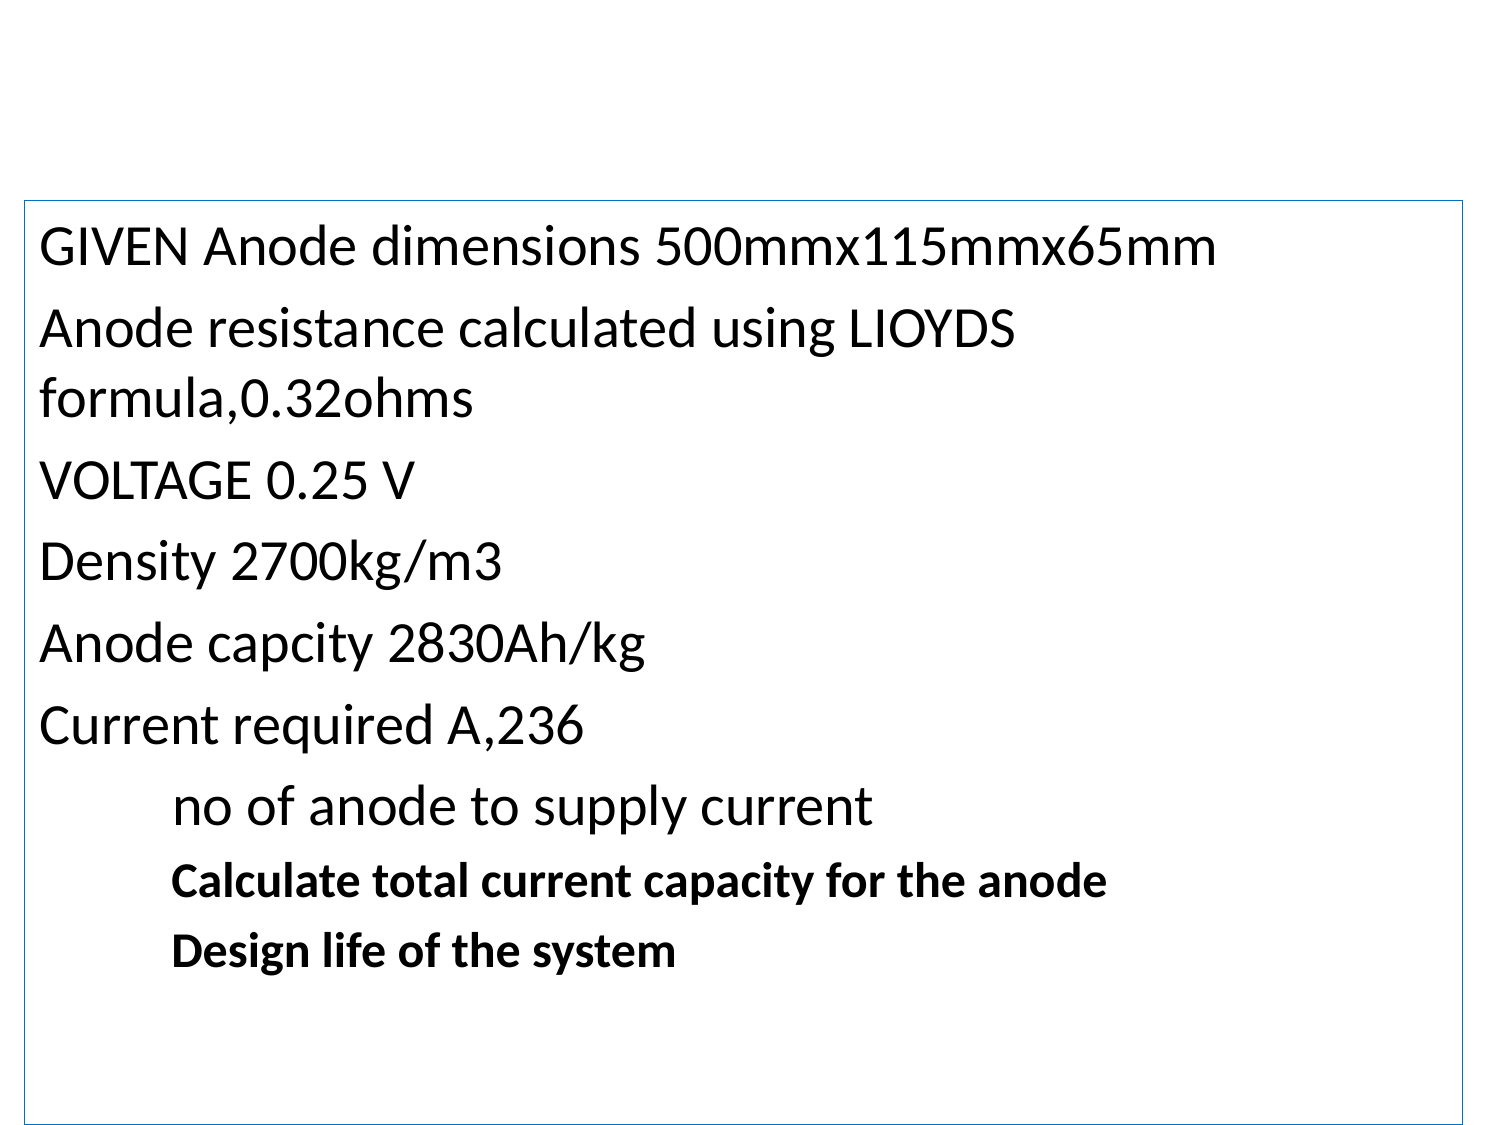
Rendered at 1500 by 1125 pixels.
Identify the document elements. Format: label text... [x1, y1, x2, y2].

list GIVEN Anode dimensions 500mmx115mmx65mm Anode resistance calculated using LIOYDS formula,0.32ohms VOLTAGE 0.25 V Density 2700kg/m3 Anode capcity 2830Ah/kg Current required A,236 no of anode to supply current Calculate total current capacity for the anode Design life of the system [24, 200, 1463, 1125]
